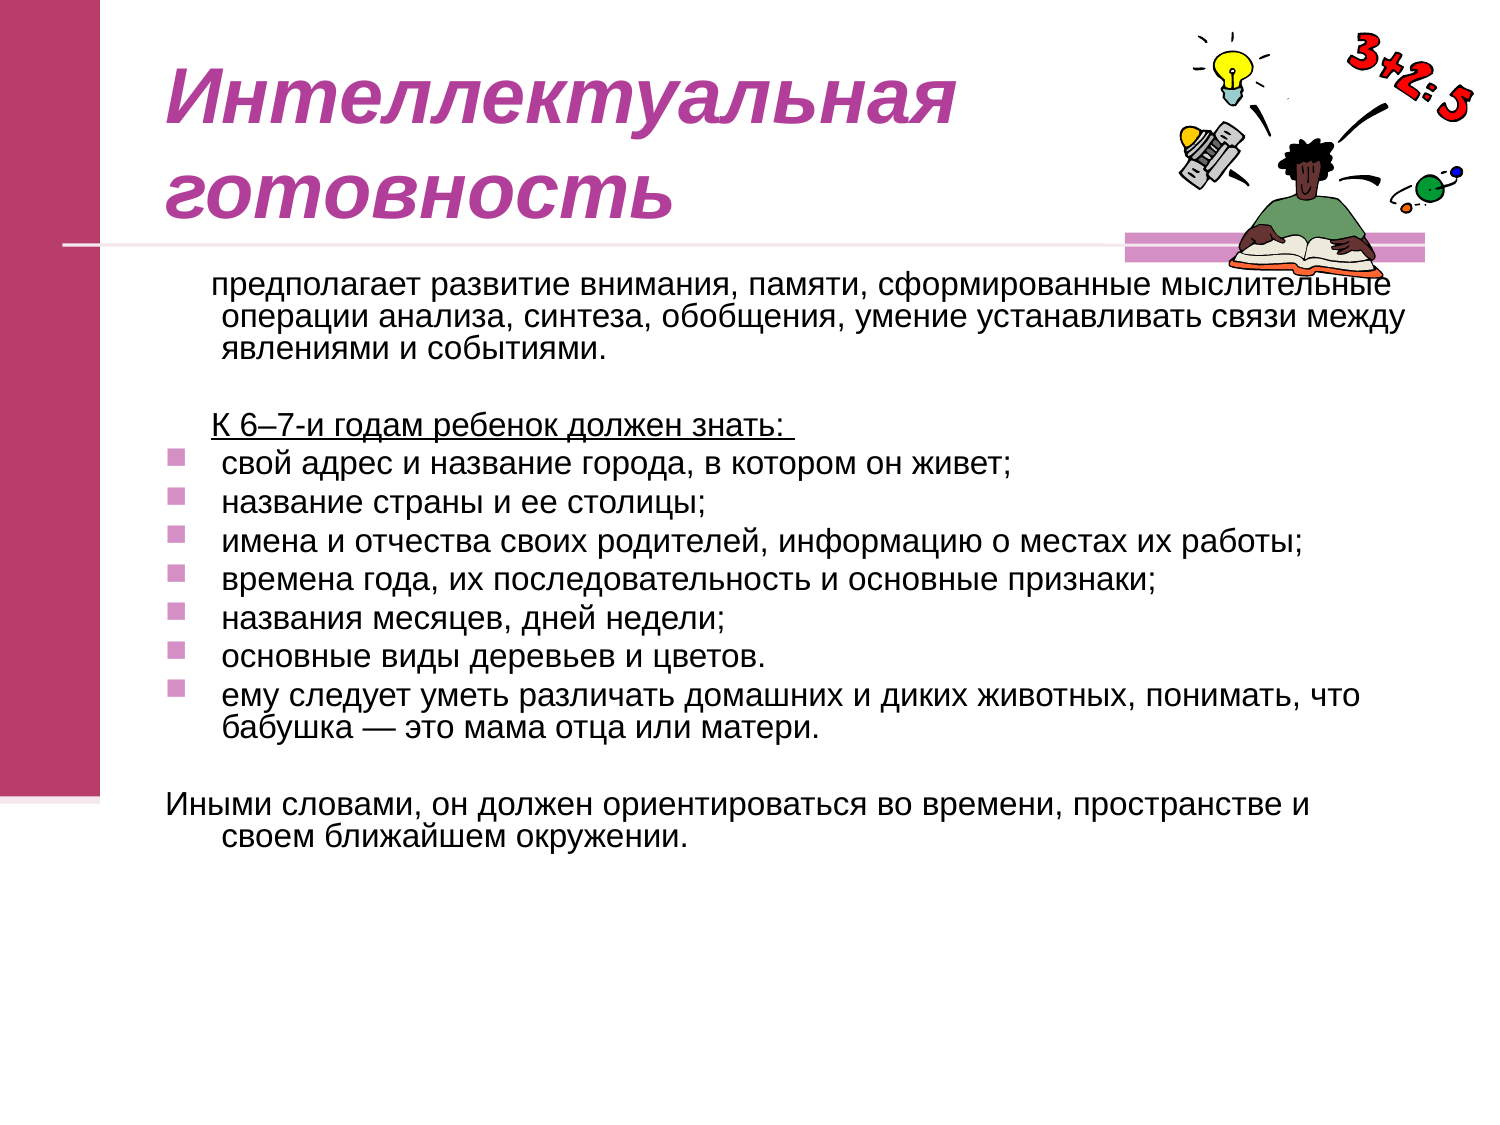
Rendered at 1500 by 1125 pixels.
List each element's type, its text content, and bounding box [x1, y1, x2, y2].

list предполагает развитие внимания, памяти, сформированные мыслительные операции анализа, синтеза, обобщения, умение устанавливать связи между явлениями и событиями. К 6–7-и годам ребенок должен знать: свой адрес и название города, в котором он живет; название страны и ее столицы; имена и отчества своих родителей, информацию о местах их работы; времена года, их последовательность и основные признаки; названия месяцев, дней недели; основные виды деревьев и цветов. ему следует уметь различать домашних и диких животных, понимать, что бабушка — это мама отца или матери. Иными словами, он должен ориентироваться во времени, пространстве и своем ближайшем окружении. [149, 262, 1426, 1006]
picture [1174, 30, 1475, 279]
title Интеллектуальная готовность [149, 45, 1169, 234]
